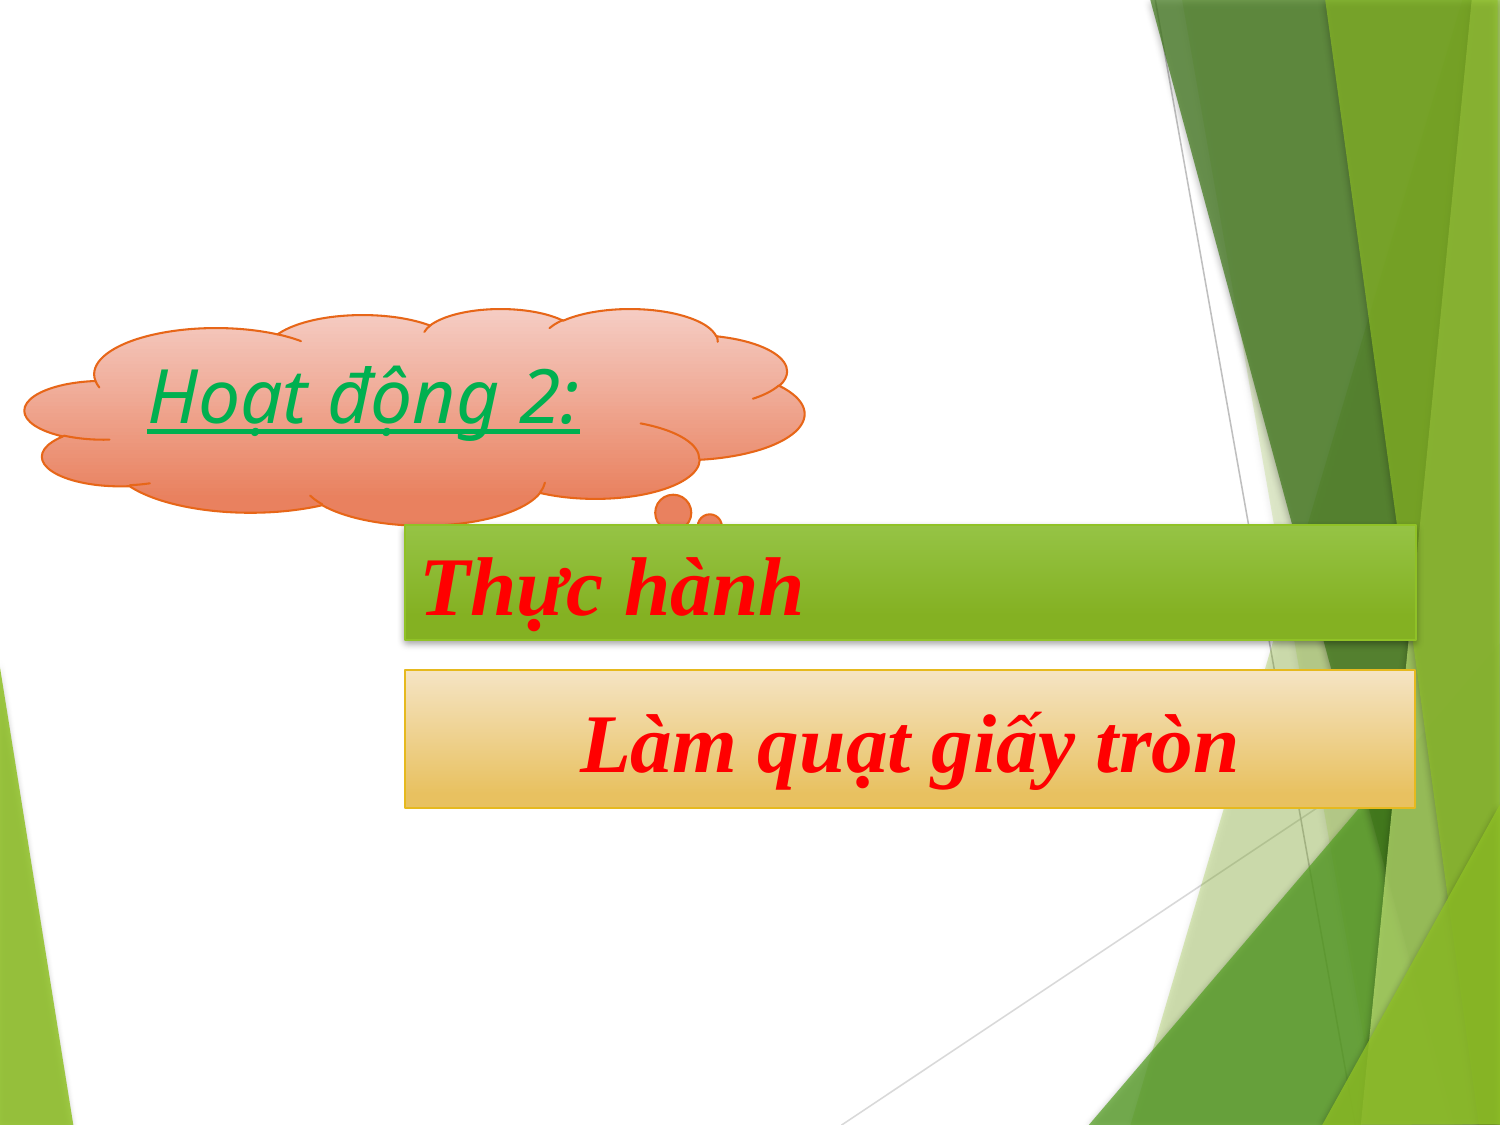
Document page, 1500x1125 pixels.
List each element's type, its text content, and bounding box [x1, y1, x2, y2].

text_box Hoạt động 2: [23, 308, 806, 527]
text_box Thực hành [404, 524, 1417, 641]
text_box Làm quạt giấy tròn [404, 669, 1416, 809]
